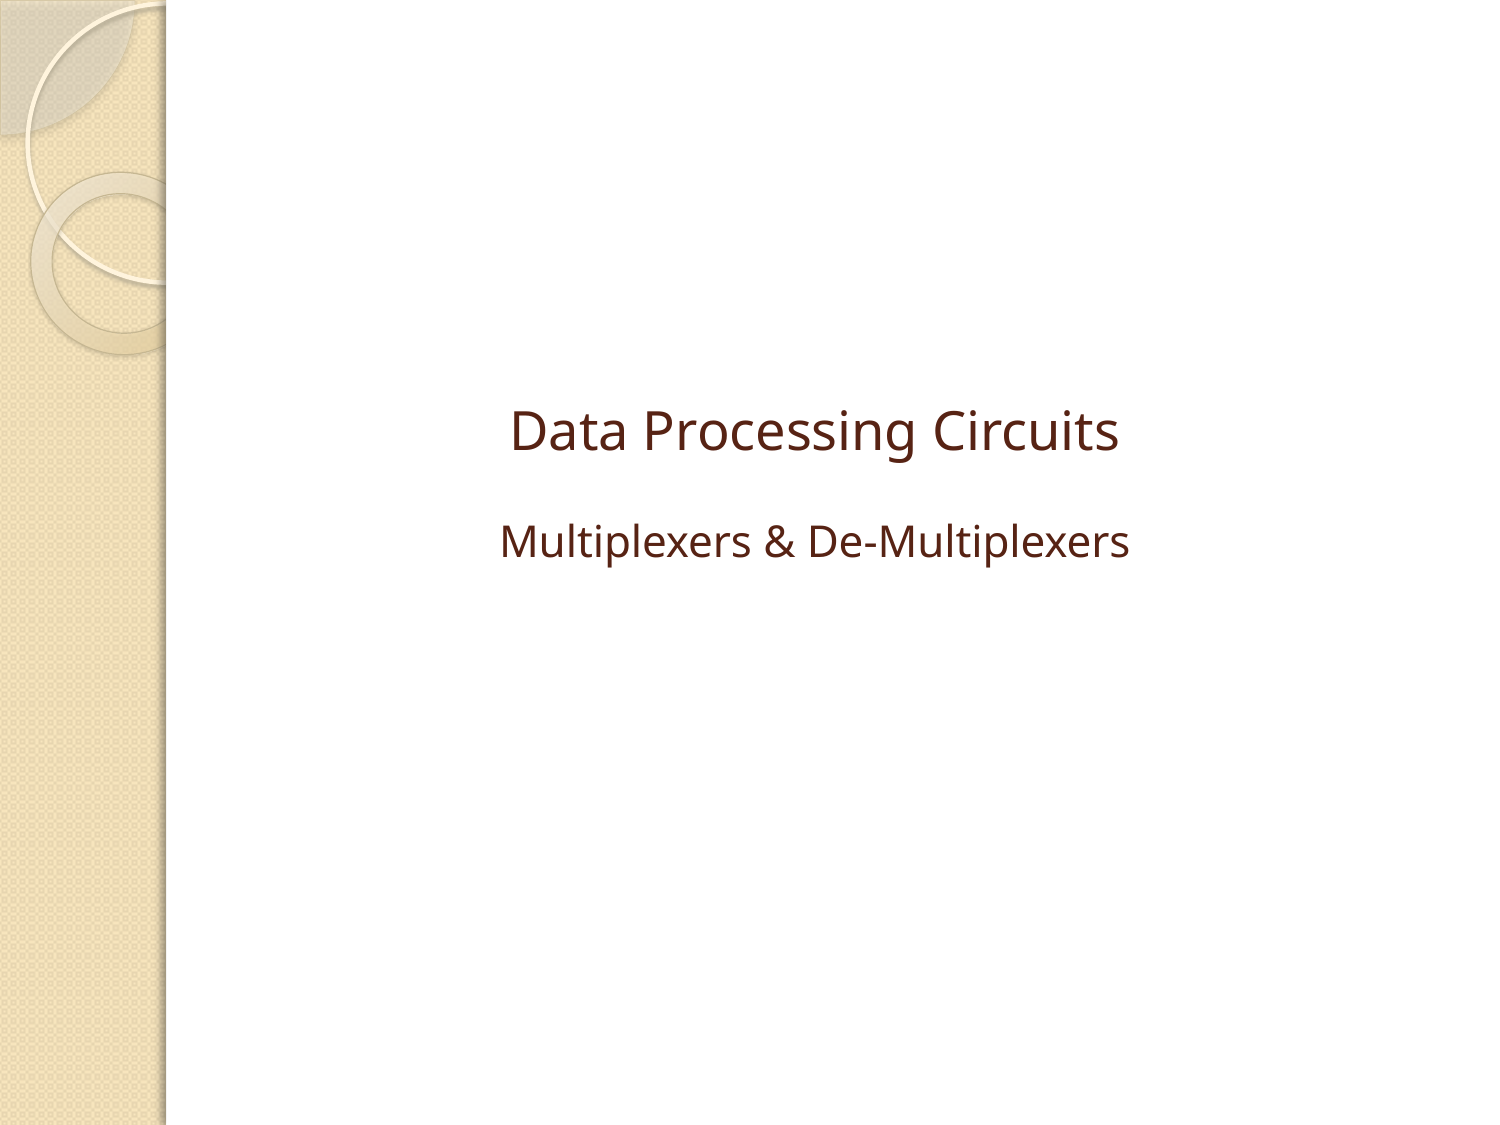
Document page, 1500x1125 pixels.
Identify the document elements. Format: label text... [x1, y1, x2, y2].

title Data Processing Circuits Multiplexers & De-Multiplexers [200, 387, 1430, 575]
